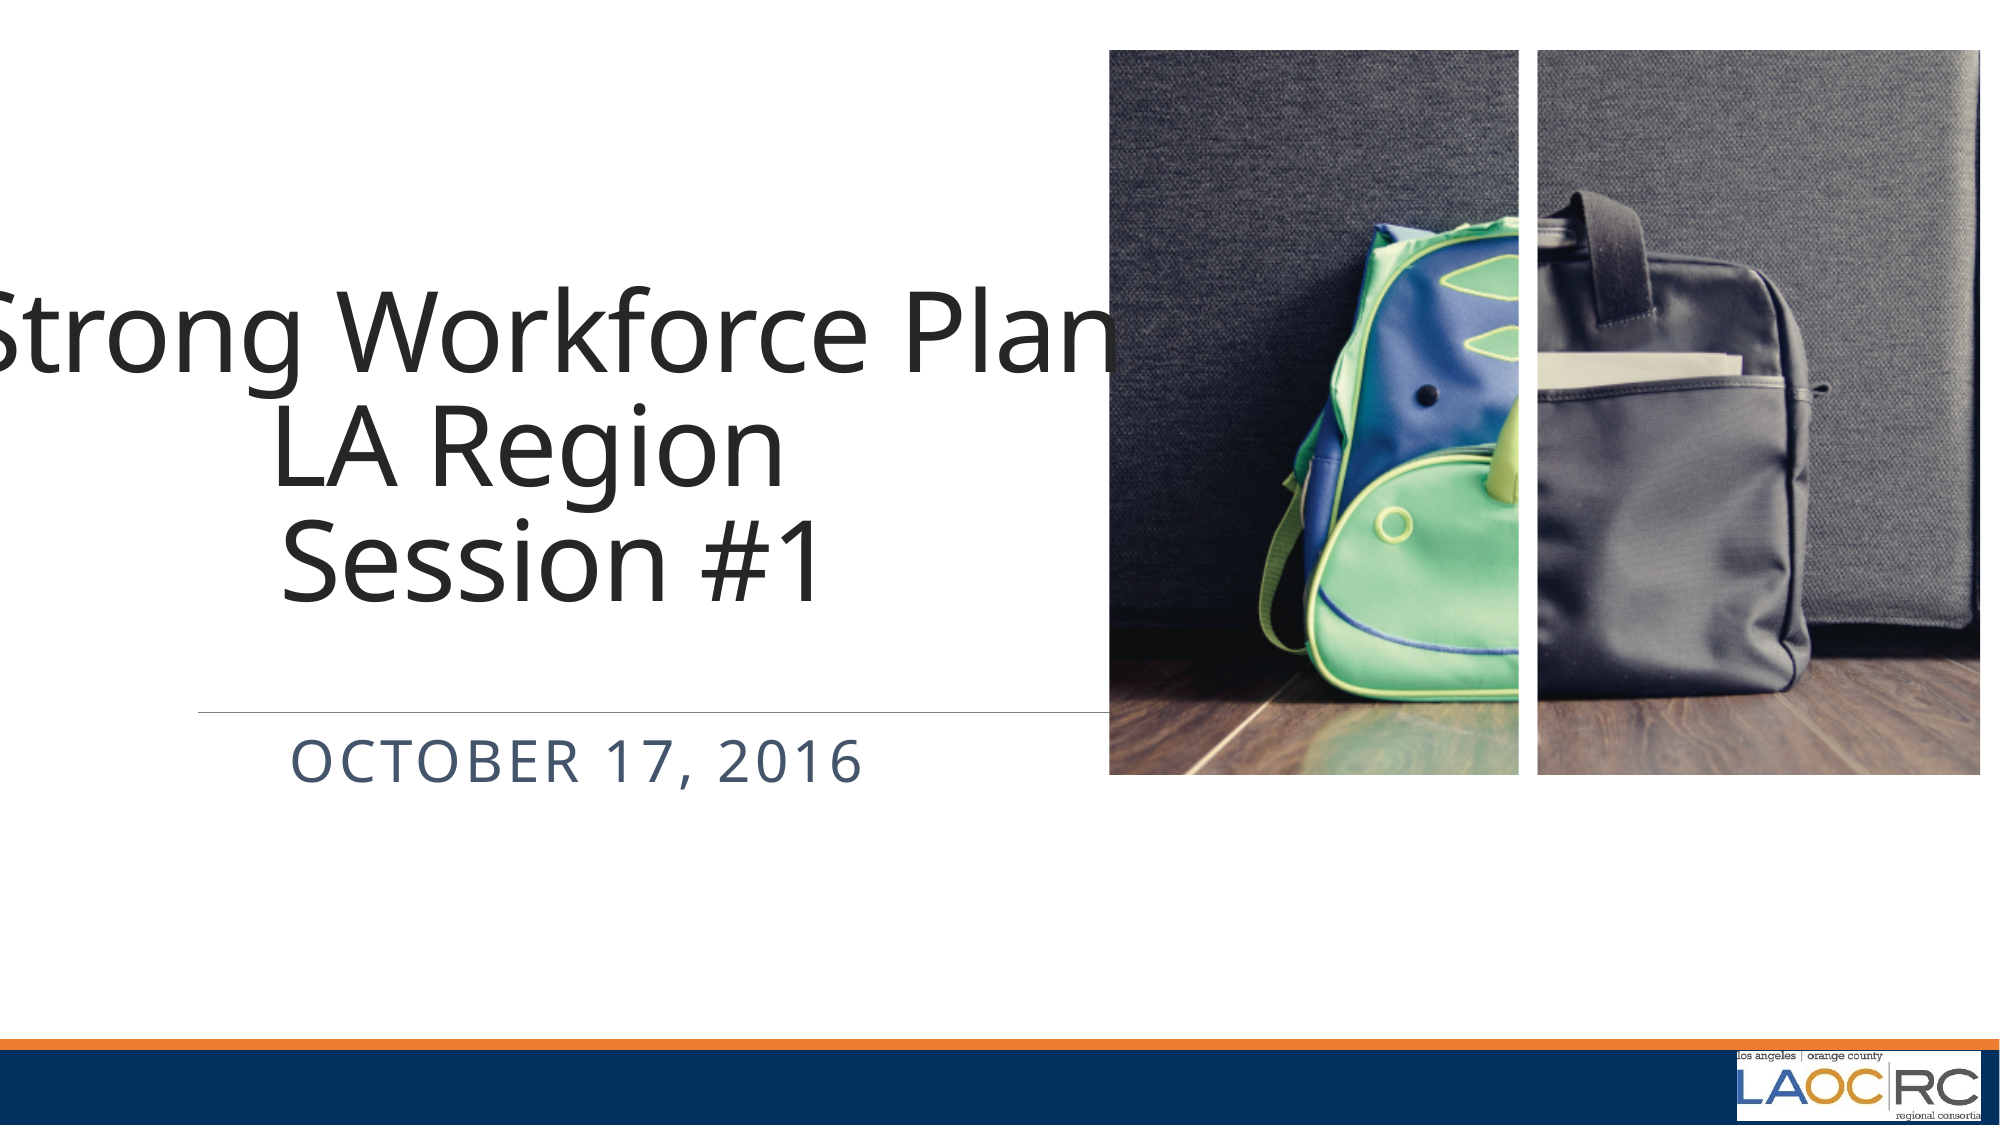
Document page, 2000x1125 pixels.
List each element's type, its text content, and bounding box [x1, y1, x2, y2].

subtitle October 17, 2016 [274, 725, 967, 907]
title Strong Workforce Plan LA Region Session #1 [0, 144, 1106, 632]
picture [1108, 50, 1981, 775]
picture [1736, 1051, 1981, 1122]
